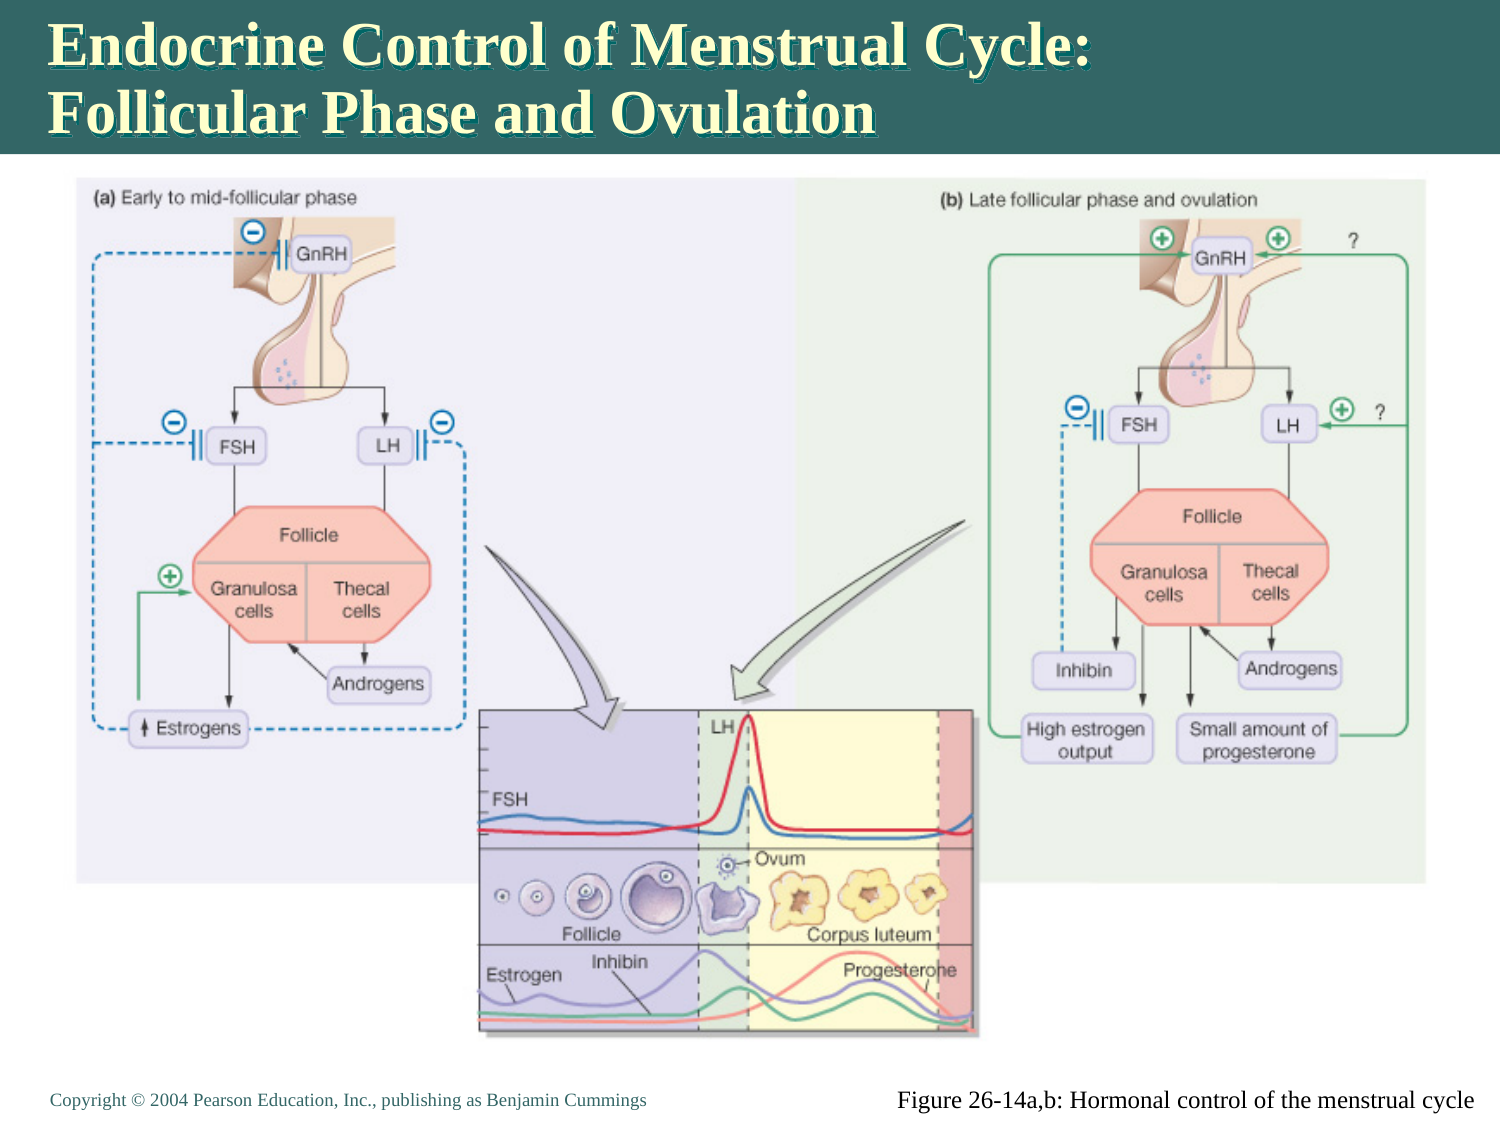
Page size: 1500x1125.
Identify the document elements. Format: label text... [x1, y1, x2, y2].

title Endocrine Control of Menstrual Cycle: Follicular Phase and Ovulation [32, 4, 1470, 155]
text_box Figure 26-14a,b: Hormonal control of the menstrual cycle [581, 1076, 1497, 1122]
picture [63, 168, 1443, 1045]
